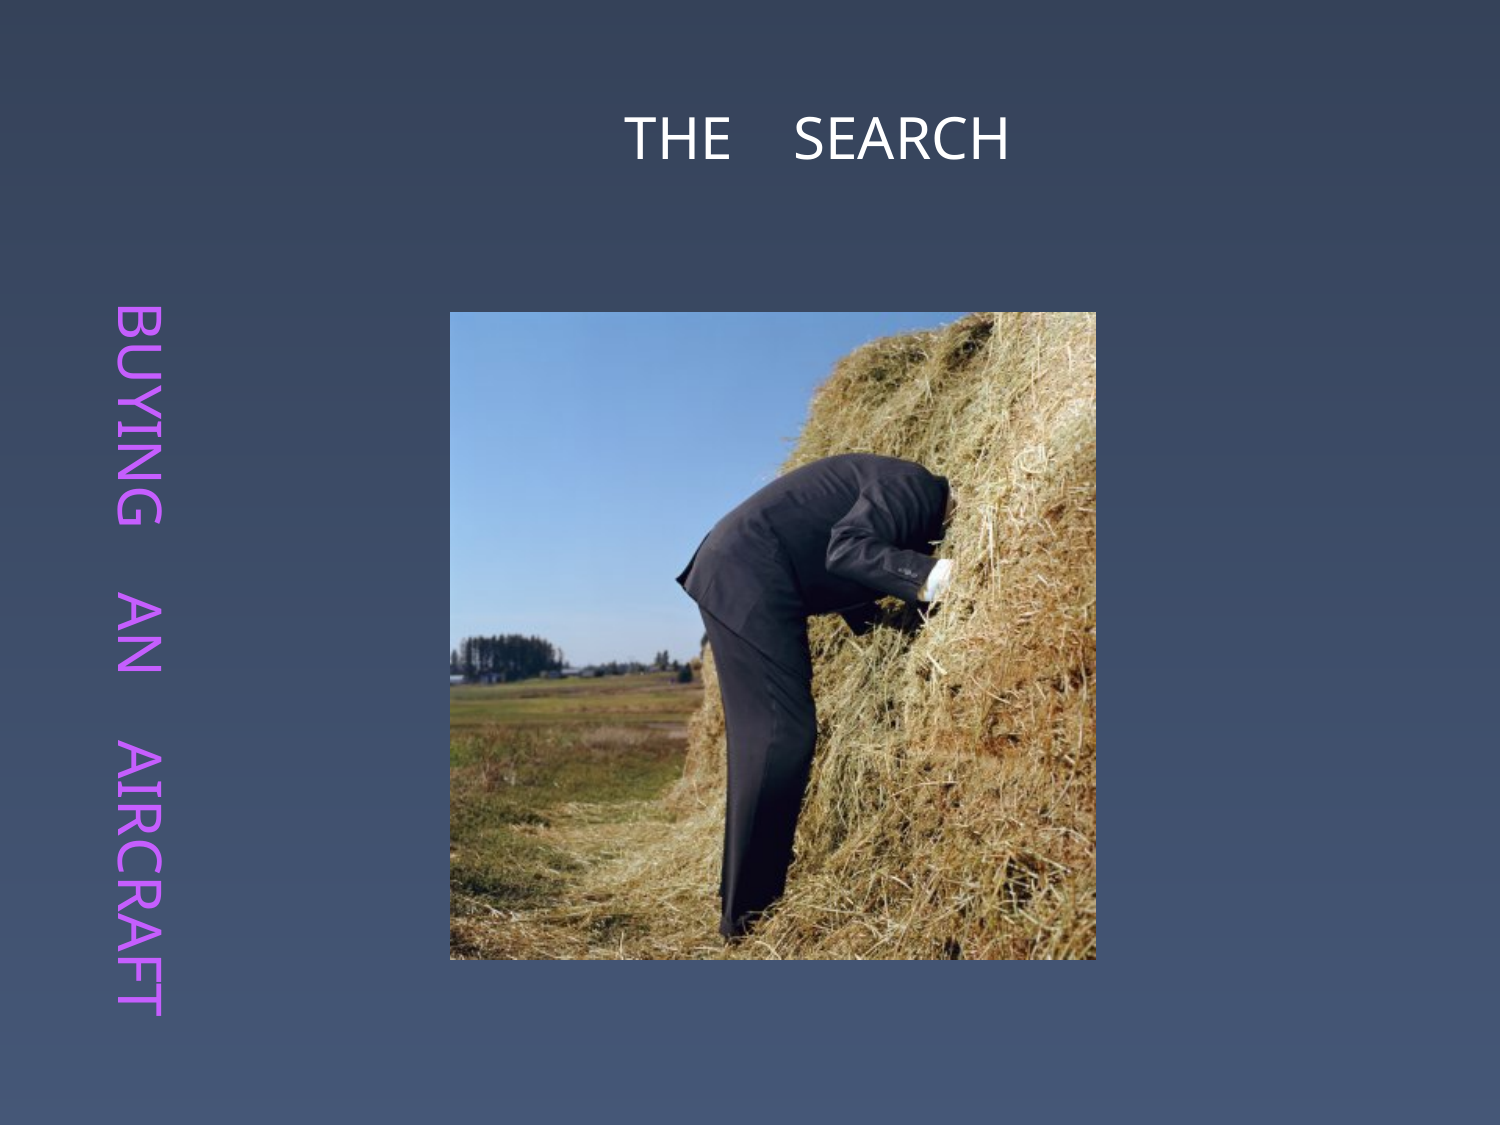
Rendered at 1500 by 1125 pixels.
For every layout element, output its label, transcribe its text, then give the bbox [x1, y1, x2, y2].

list THE SEARCH [186, 60, 1450, 213]
picture [449, 312, 1096, 960]
title buying an aircraft [36, 60, 186, 1036]
